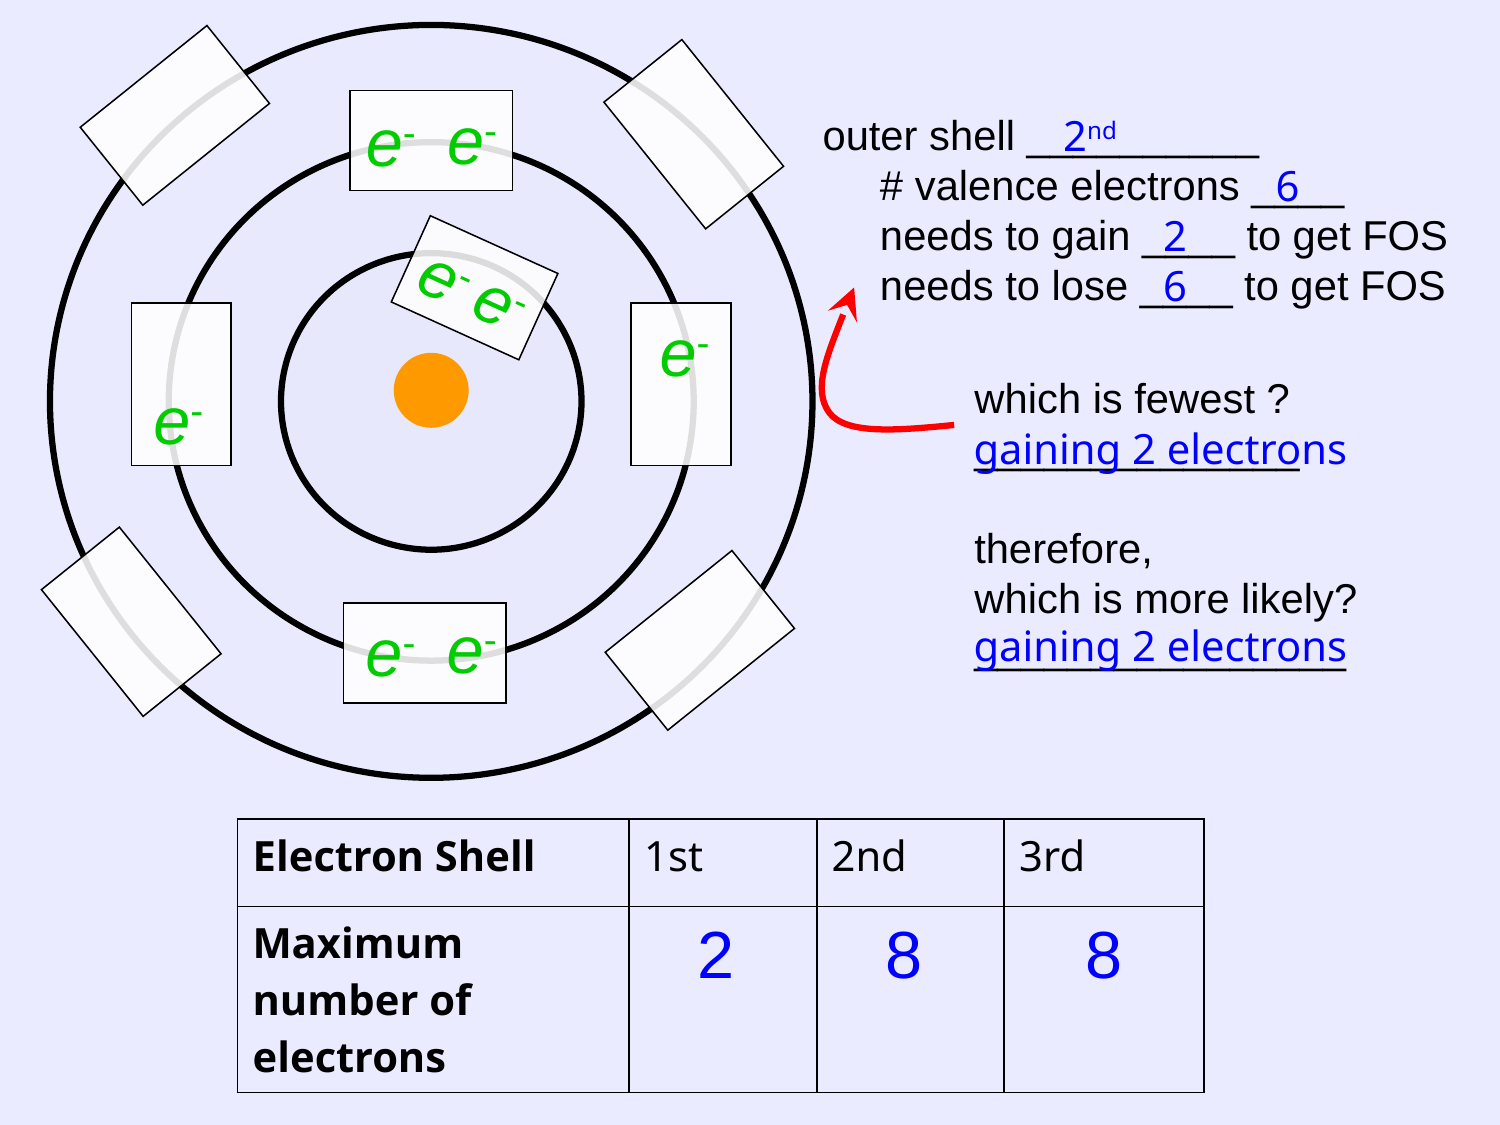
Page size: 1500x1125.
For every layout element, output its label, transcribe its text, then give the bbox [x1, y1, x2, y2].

table_cell [1005, 907, 1203, 1092]
text_box 2 [1148, 202, 1203, 252]
text_box [822, 287, 955, 430]
table_cell [818, 907, 1003, 1092]
table_header 1st [630, 820, 816, 906]
text_box [41, 583, 49, 600]
text_box 2 [682, 904, 750, 1000]
table_cell Maximum number of electrons [238, 907, 628, 1092]
text_box 6 [1148, 252, 1203, 318]
text_box outer shell __________ # valence electrons ____ needs to gain ____ to get FOS needs to lose ____ to get FOS [813, 101, 1463, 317]
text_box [49, 24, 813, 778]
text_box 8 [870, 904, 938, 1000]
table_cell [630, 907, 816, 1092]
text_box 8 [1070, 904, 1138, 1000]
text_box 6 [1260, 152, 1315, 218]
table_header 3rd [1005, 820, 1203, 906]
text_box 2nd [1048, 102, 1132, 168]
table_header 2nd [818, 820, 1003, 906]
text_box gaining 2 electrons [958, 415, 1362, 481]
text_box which is fewest ? ______________ therefore, which is more likely? ________________ [959, 364, 1373, 680]
table_header Electron Shell [238, 820, 628, 906]
text_box gaining 2 electrons [958, 612, 1362, 678]
